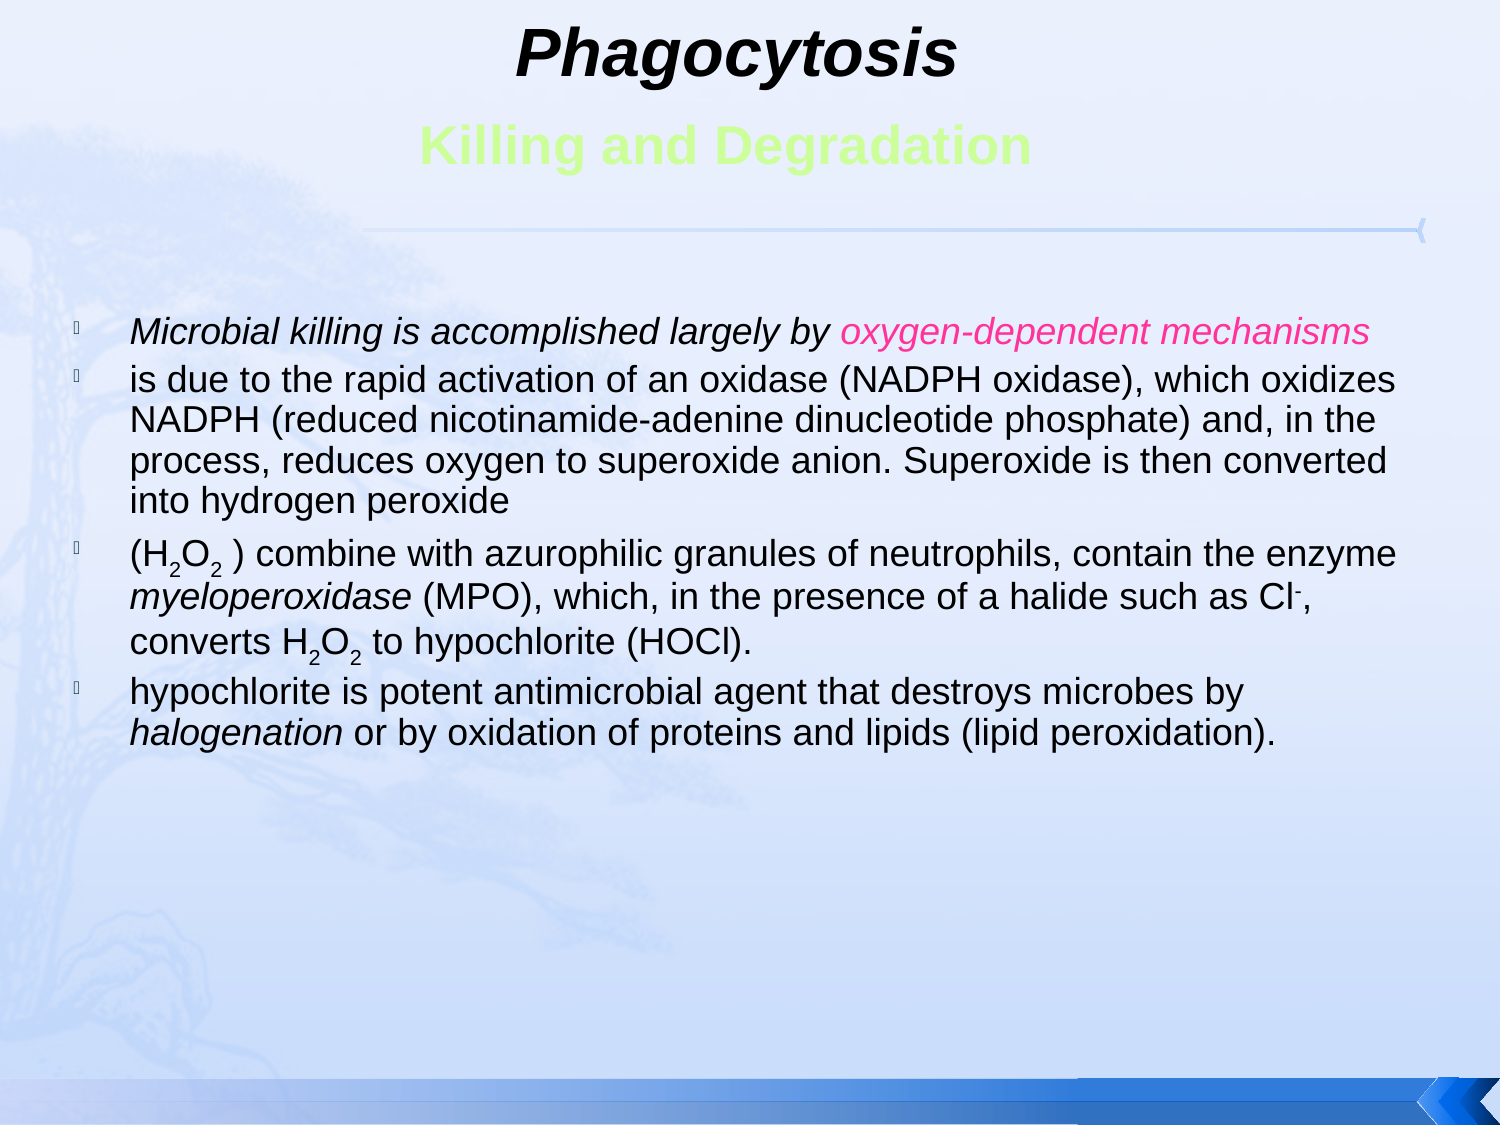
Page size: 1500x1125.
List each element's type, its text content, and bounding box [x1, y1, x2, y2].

title Phagocytosis Killing and Degradation [99, 0, 1375, 188]
list Microbial killing is accomplished largely by oxygen-dependent mechanisms is due to the rapid activation of an oxidase (NADPH oxidase), which oxidizes NADPH (reduced nicotinamide-adenine dinucleotide phosphate) and, in the process, reduces oxygen to superoxide anion. Superoxide is then converted into hydrogen peroxide (H2O2 ) combine with azurophilic granules of neutrophils, contain the enzyme myeloperoxidase (MPO), which, in the presence of a halide such as Cl-, converts H2O2 to hypochlorite (HOCl). hypochlorite is potent antimicrobial agent that destroys microbes by halogenation or by oxidation of proteins and lipids (lipid peroxidation). [58, 304, 1442, 980]
